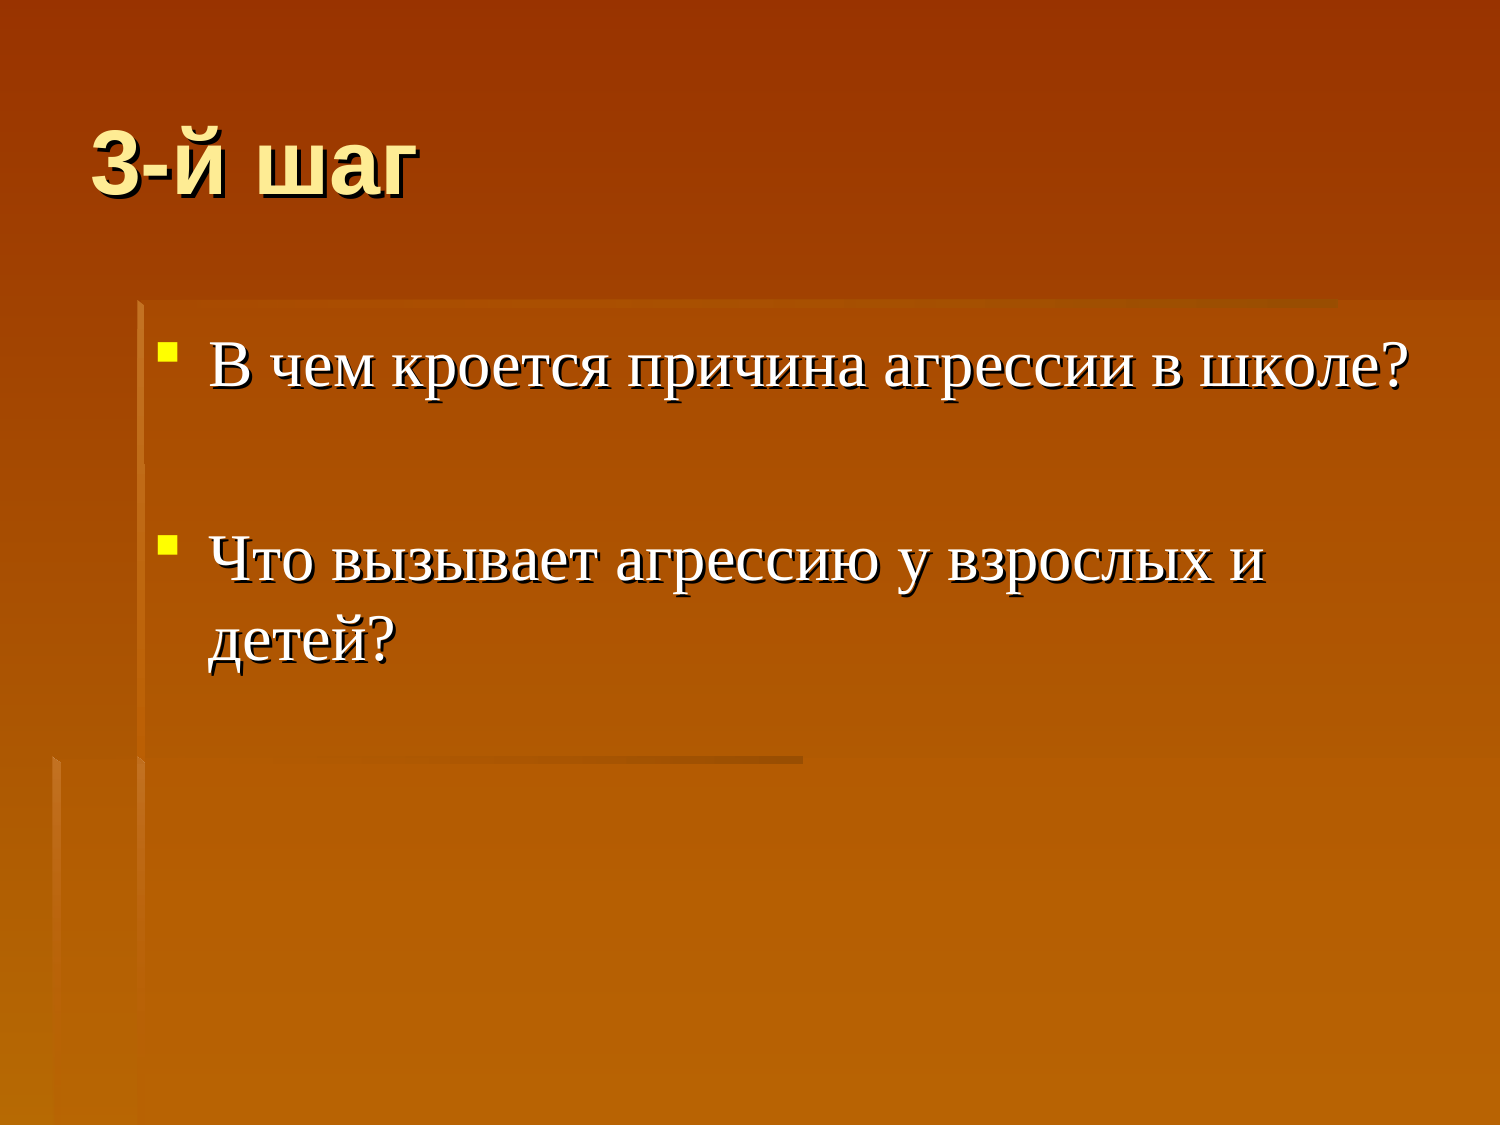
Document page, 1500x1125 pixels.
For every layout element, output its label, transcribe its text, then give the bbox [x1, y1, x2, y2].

list В чем кроется причина агрессии в школе? Что вызывает агрессию у взрослых и детей? [137, 312, 1451, 1000]
title 3-й шаг [75, 40, 1451, 275]
